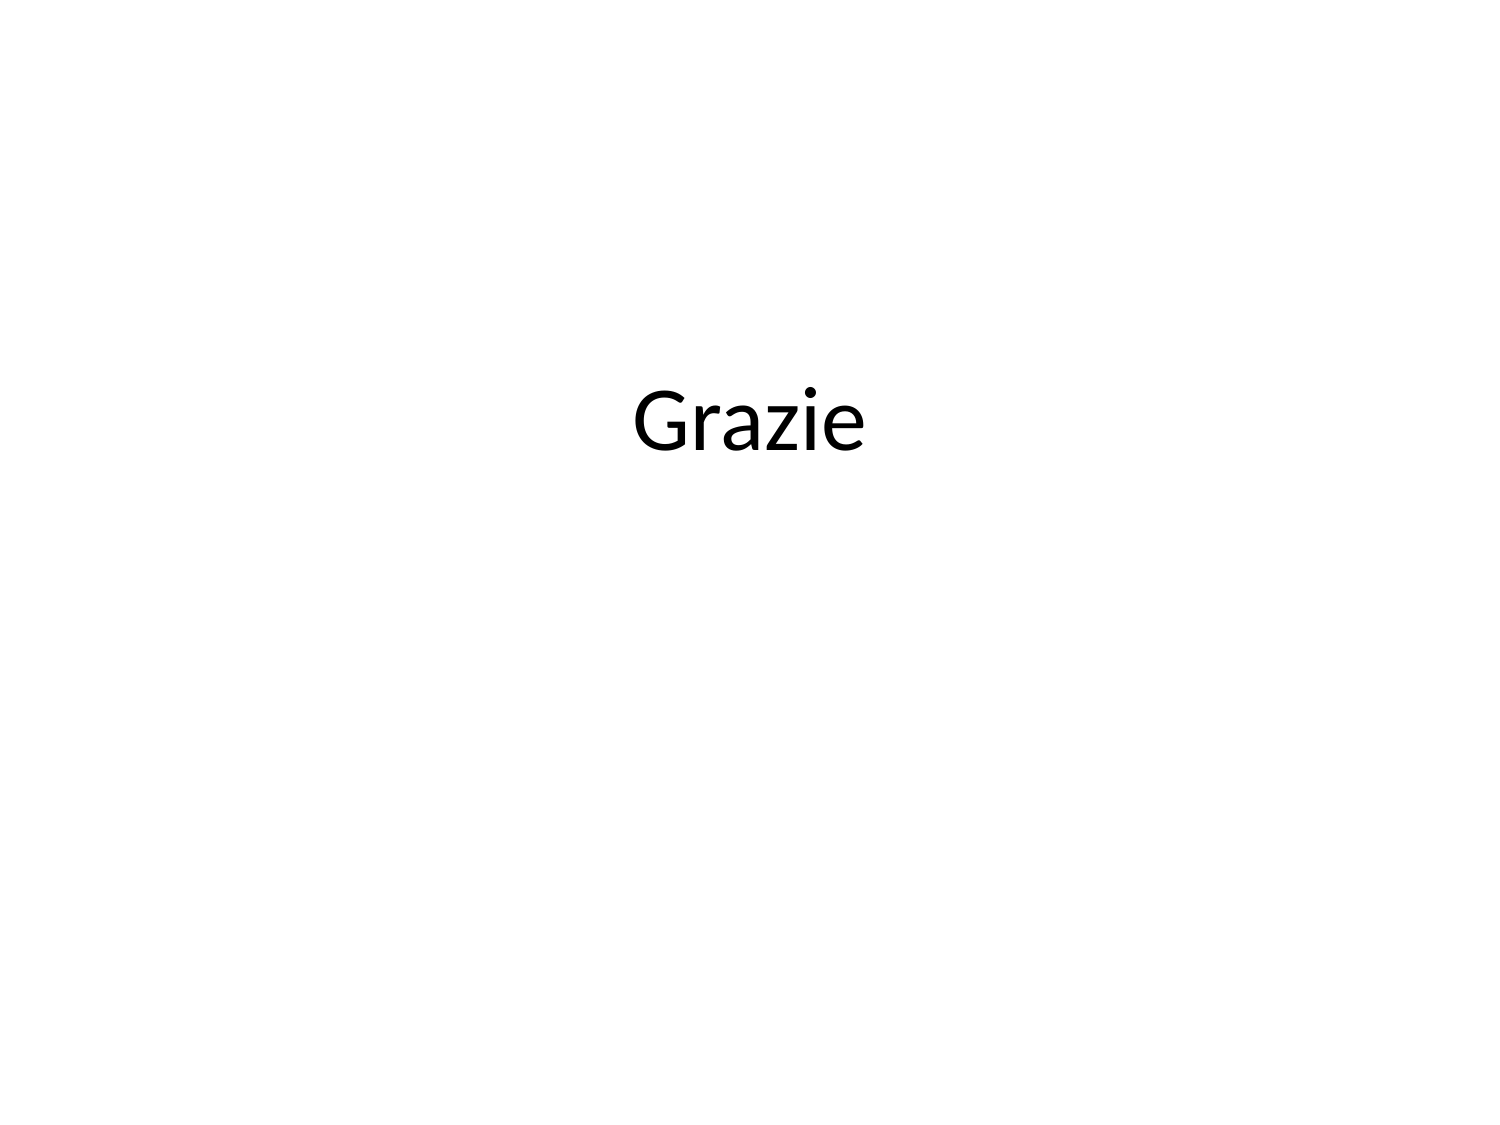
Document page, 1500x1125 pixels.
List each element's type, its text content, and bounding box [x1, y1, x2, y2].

title Grazie [75, 375, 1425, 563]
